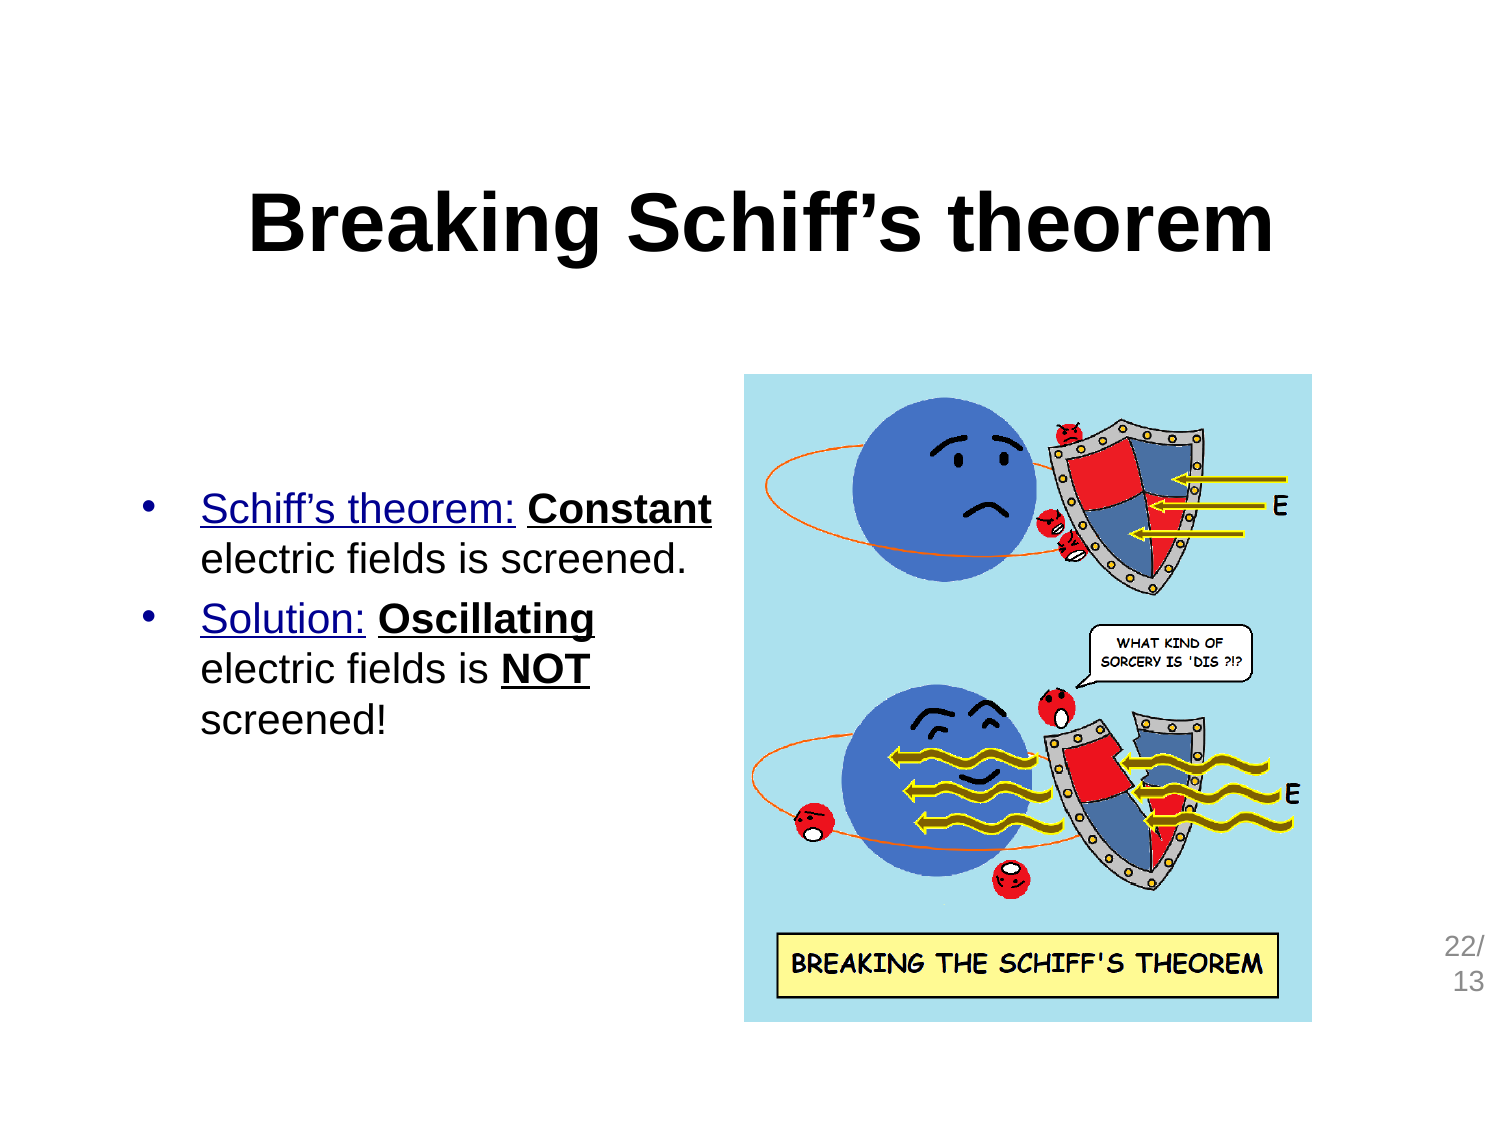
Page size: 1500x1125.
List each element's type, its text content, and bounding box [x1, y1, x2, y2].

picture [744, 374, 1312, 1022]
title Breaking Schiff’s theorem [0, 140, 1500, 296]
slide_number 22/13 [1407, 939, 1500, 985]
list Schiff’s theorem: Constant electric fields is screened. Solution: Oscillating electric fields is NOT screened! [126, 473, 739, 752]
